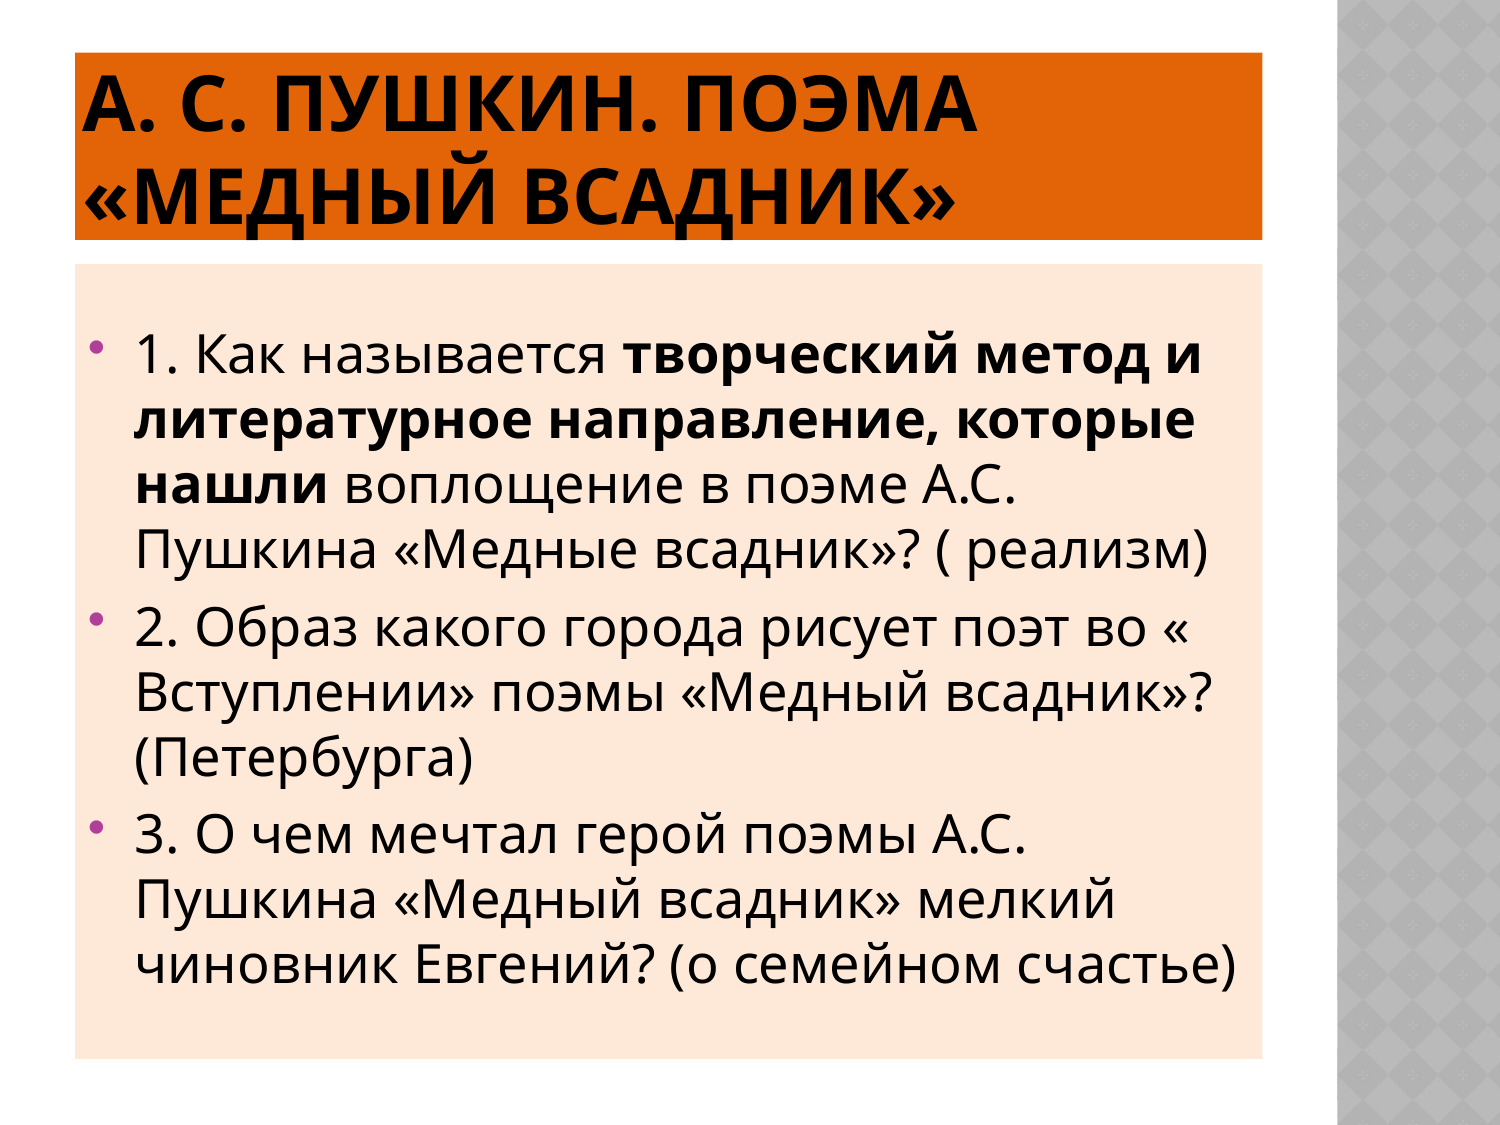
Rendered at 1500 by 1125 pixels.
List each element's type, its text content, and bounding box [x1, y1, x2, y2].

list 1. Как называется творческий метод и литературное направление, которые нашли воплощение в поэме А.С. Пушкина «Медные всадник»? ( реализм) 2. Образ какого города рисует поэт во « Вступлении» поэмы «Медный всадник»? (Петербурга) 3. О чем мечтал герой поэмы А.С. Пушкина «Медный всадник» мелкий чиновник Евгений? (о семейном счастье) [75, 264, 1263, 1059]
title А. С. Пушкин. Поэма «Медный всадник» [75, 52, 1263, 240]
